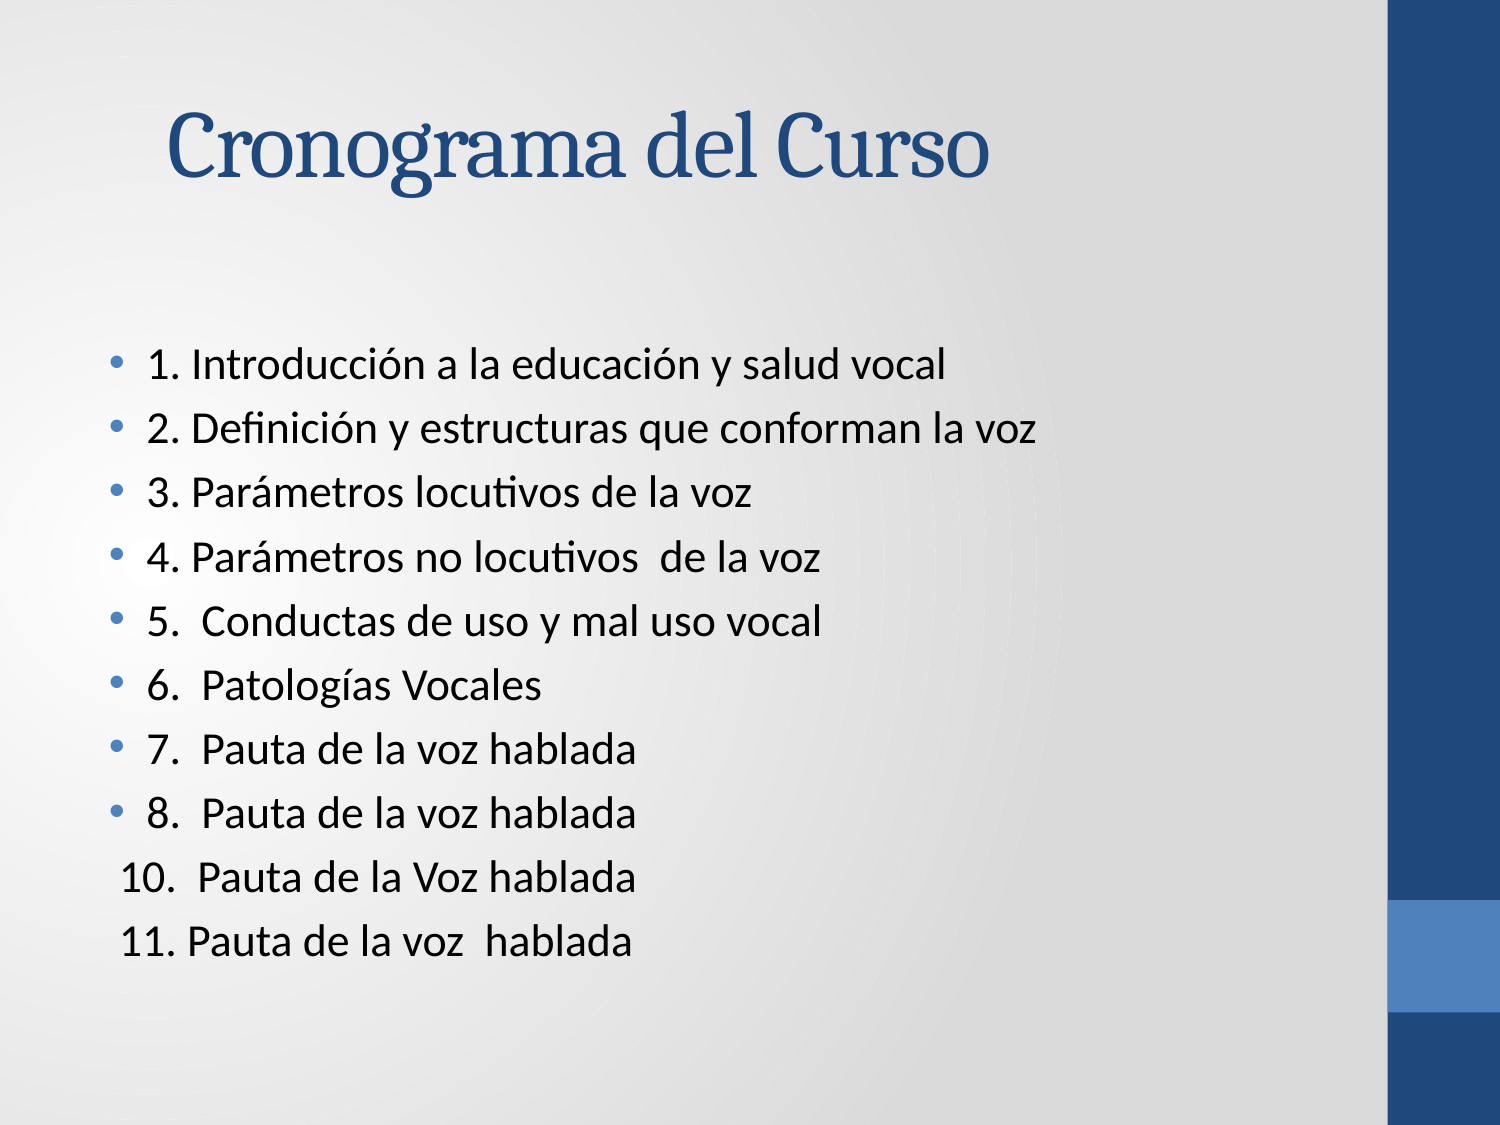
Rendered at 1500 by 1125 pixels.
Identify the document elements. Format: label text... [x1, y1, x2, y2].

list 1. Introducción a la educación y salud vocal 2. Definición y estructuras que conforman la voz 3. Parámetros locutivos de la voz 4. Parámetros no locutivos de la voz 5. Conductas de uso y mal uso vocal 6. Patologías Vocales 7. Pauta de la voz hablada 8. Pauta de la voz hablada 10. Pauta de la Voz hablada 11. Pauta de la voz hablada [75, 262, 1325, 1050]
title Cronograma del Curso [75, 45, 1325, 233]
